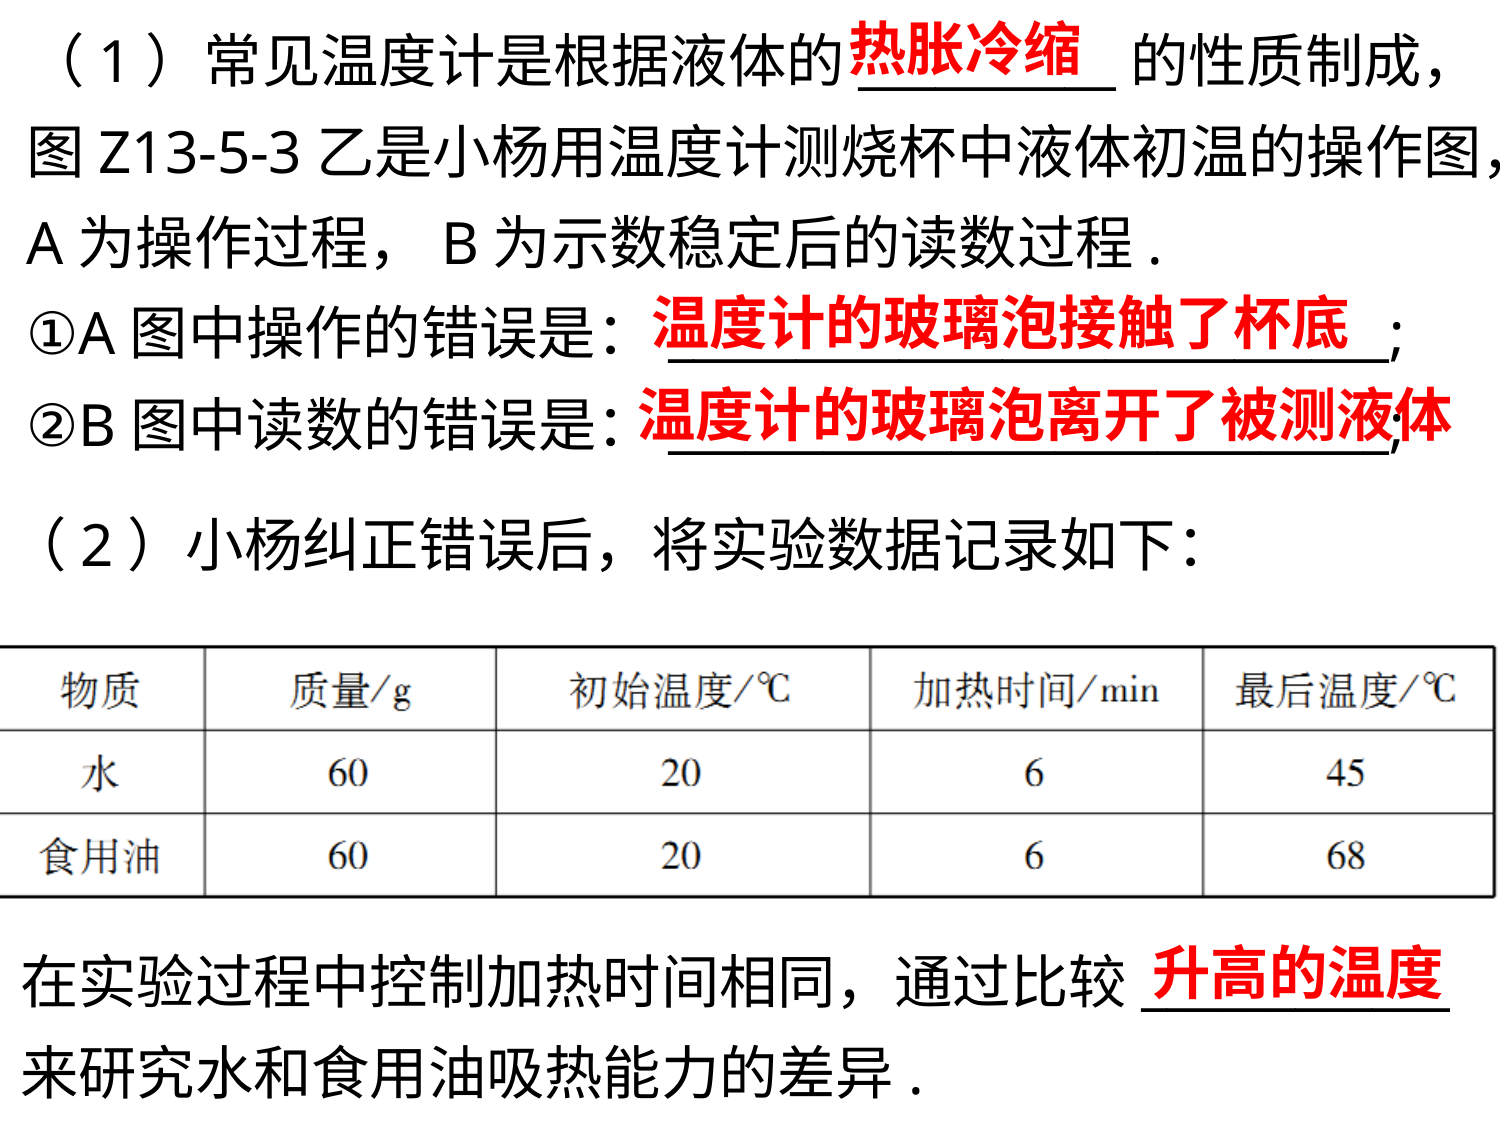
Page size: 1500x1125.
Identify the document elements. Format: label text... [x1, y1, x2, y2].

text_box 升高的温度 [1137, 928, 1459, 1014]
text_box （2）小杨纠正错误后，将实验数据记录如下： [0, 501, 1250, 586]
picture [0, 632, 1500, 905]
text_box （1）常见温度计是根据液体的__________的性质制成，图Z13-5-3乙是小杨用温度计测烧杯中液体初温的操作图，A为操作过程，B为示数稳定后的读数过程. ①A图中操作的错误是：____________________________; ②B图中读数的错误是：____________________________; [11, 0, 1500, 465]
text_box 温度计的玻璃泡离开了被测液体 [622, 371, 1468, 456]
text_box 热胀冷缩 [833, 4, 1097, 90]
text_box 温度计的玻璃泡接触了杯底 [636, 278, 1366, 364]
text_box 在实验过程中控制加热时间相同，通过比较____________来研究水和食用油吸热能力的差异. [5, 916, 1500, 1114]
